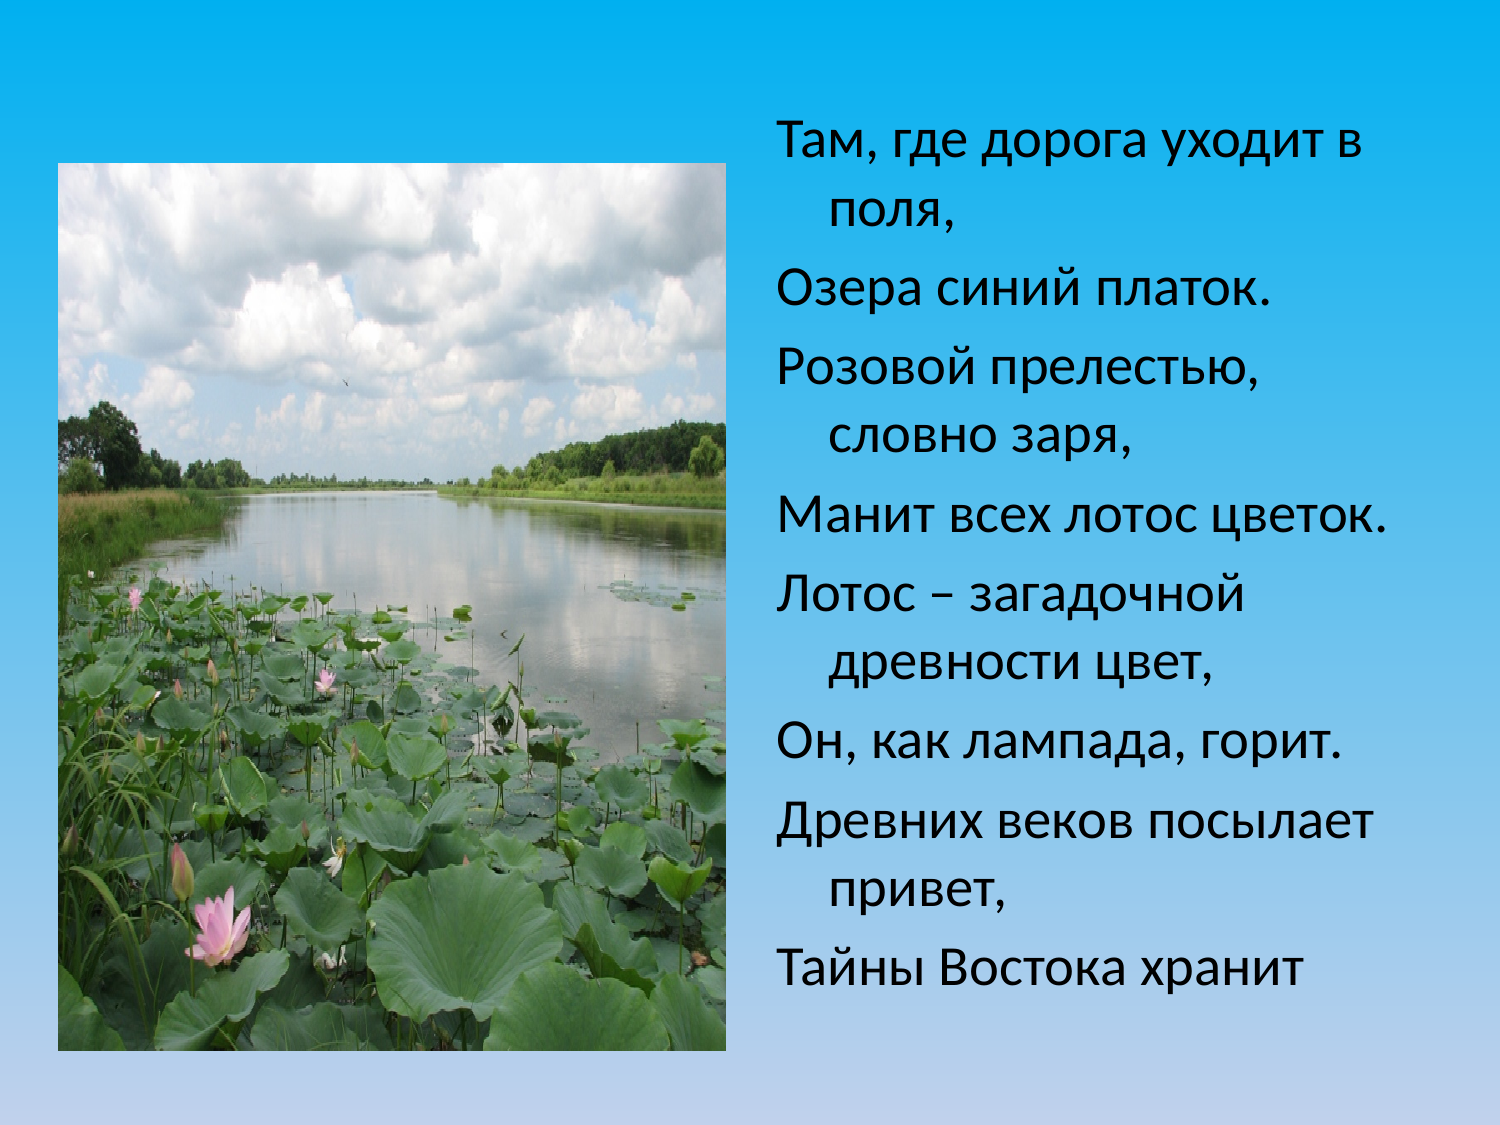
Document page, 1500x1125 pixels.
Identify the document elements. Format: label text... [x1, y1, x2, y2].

list Там, где дорога уходит в поля, Озера синий платок. Розовой прелестью, словно заря, Манит всех лотос цветок. Лотос – загадочной древности цвет, Он, как лампада, горит. Древних веков посылает привет, Тайны Востока хранит [761, 93, 1425, 1005]
picture [58, 163, 726, 1051]
